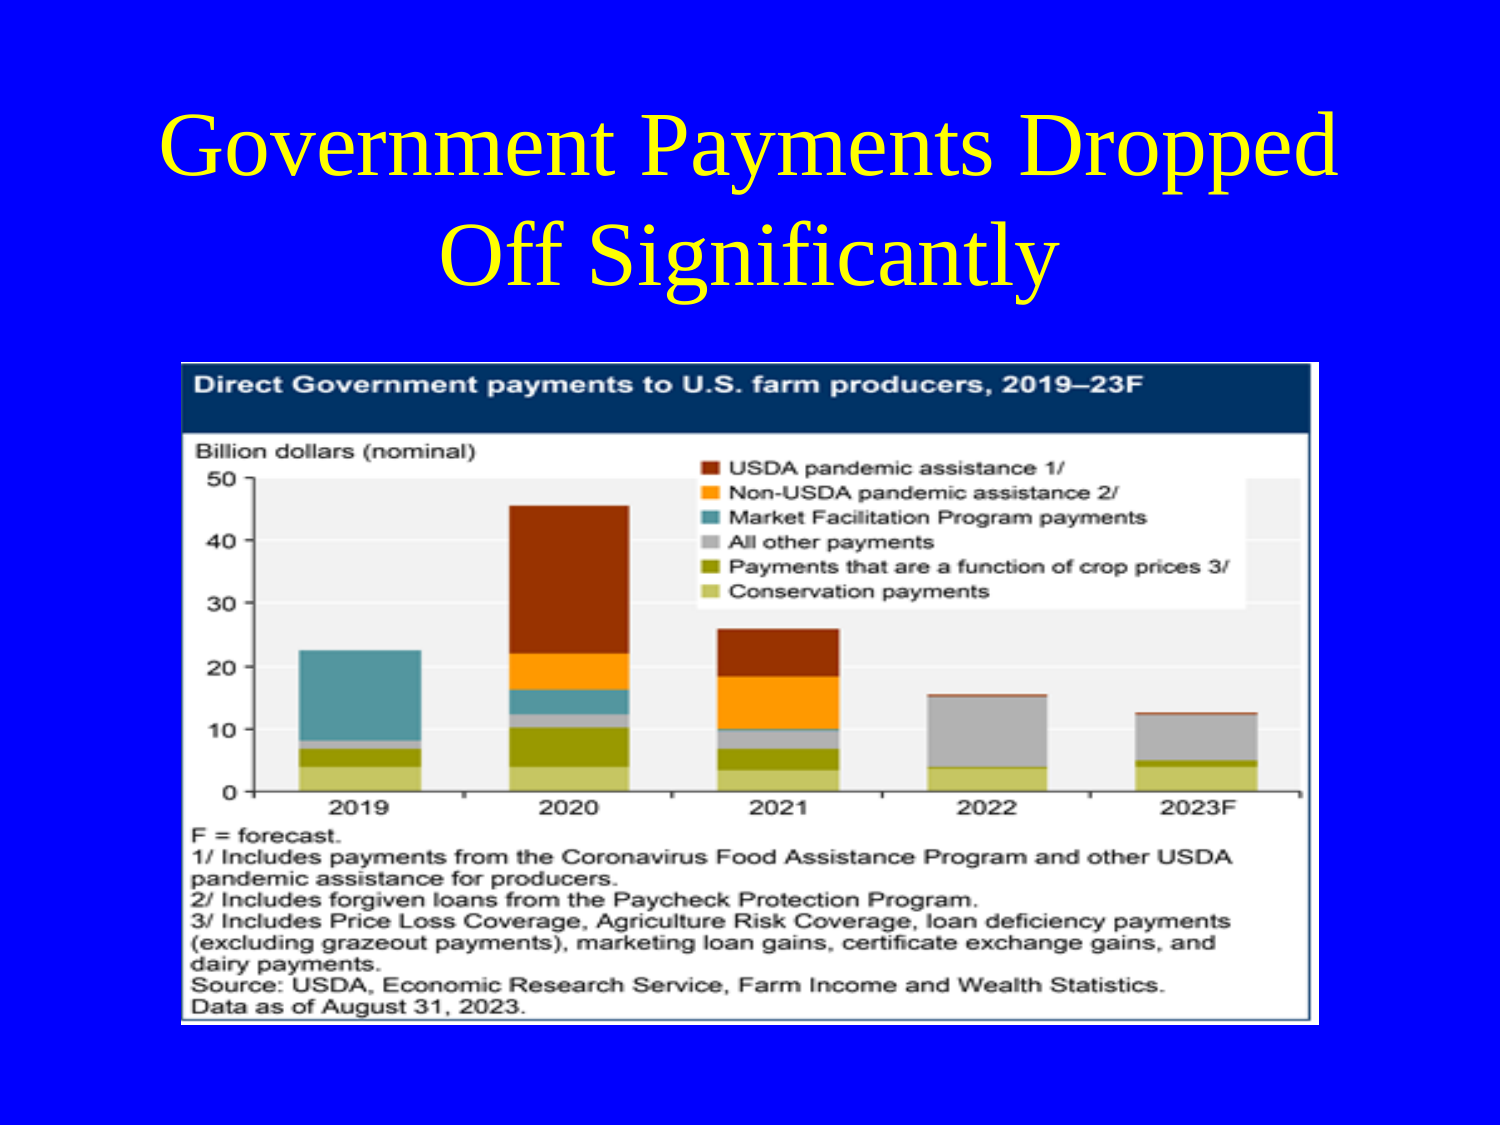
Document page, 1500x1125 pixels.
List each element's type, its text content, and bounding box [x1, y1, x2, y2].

picture [180, 362, 1319, 1026]
title Government Payments Dropped Off Significantly [112, 99, 1388, 288]
